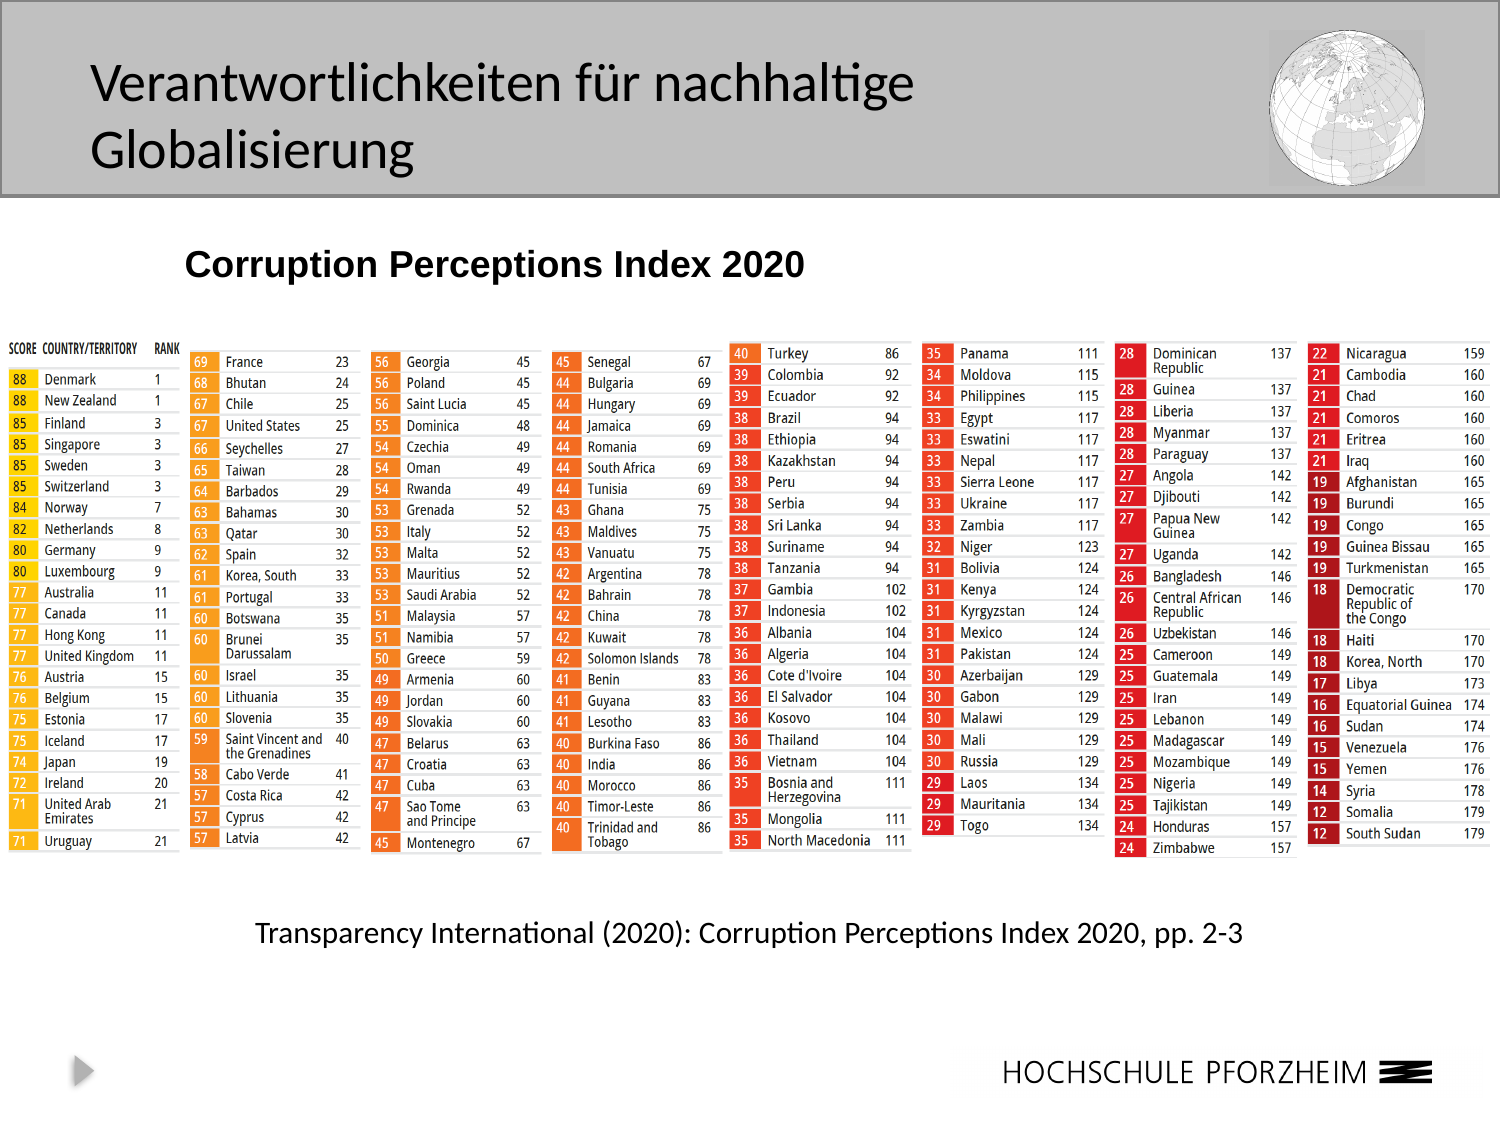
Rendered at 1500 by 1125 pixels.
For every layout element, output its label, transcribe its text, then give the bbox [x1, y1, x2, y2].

text_box Corruption Perceptions Index 2020 [169, 232, 821, 293]
text_box Transparency International (2020): Corruption Perceptions Index 2020, pp. 2-3 [240, 905, 1260, 958]
picture [0, 337, 1492, 859]
title Verantwortlichkeiten für nachhaltige Globalisierung [75, 37, 1425, 188]
picture [950, 1046, 1483, 1098]
picture [1269, 30, 1425, 37]
